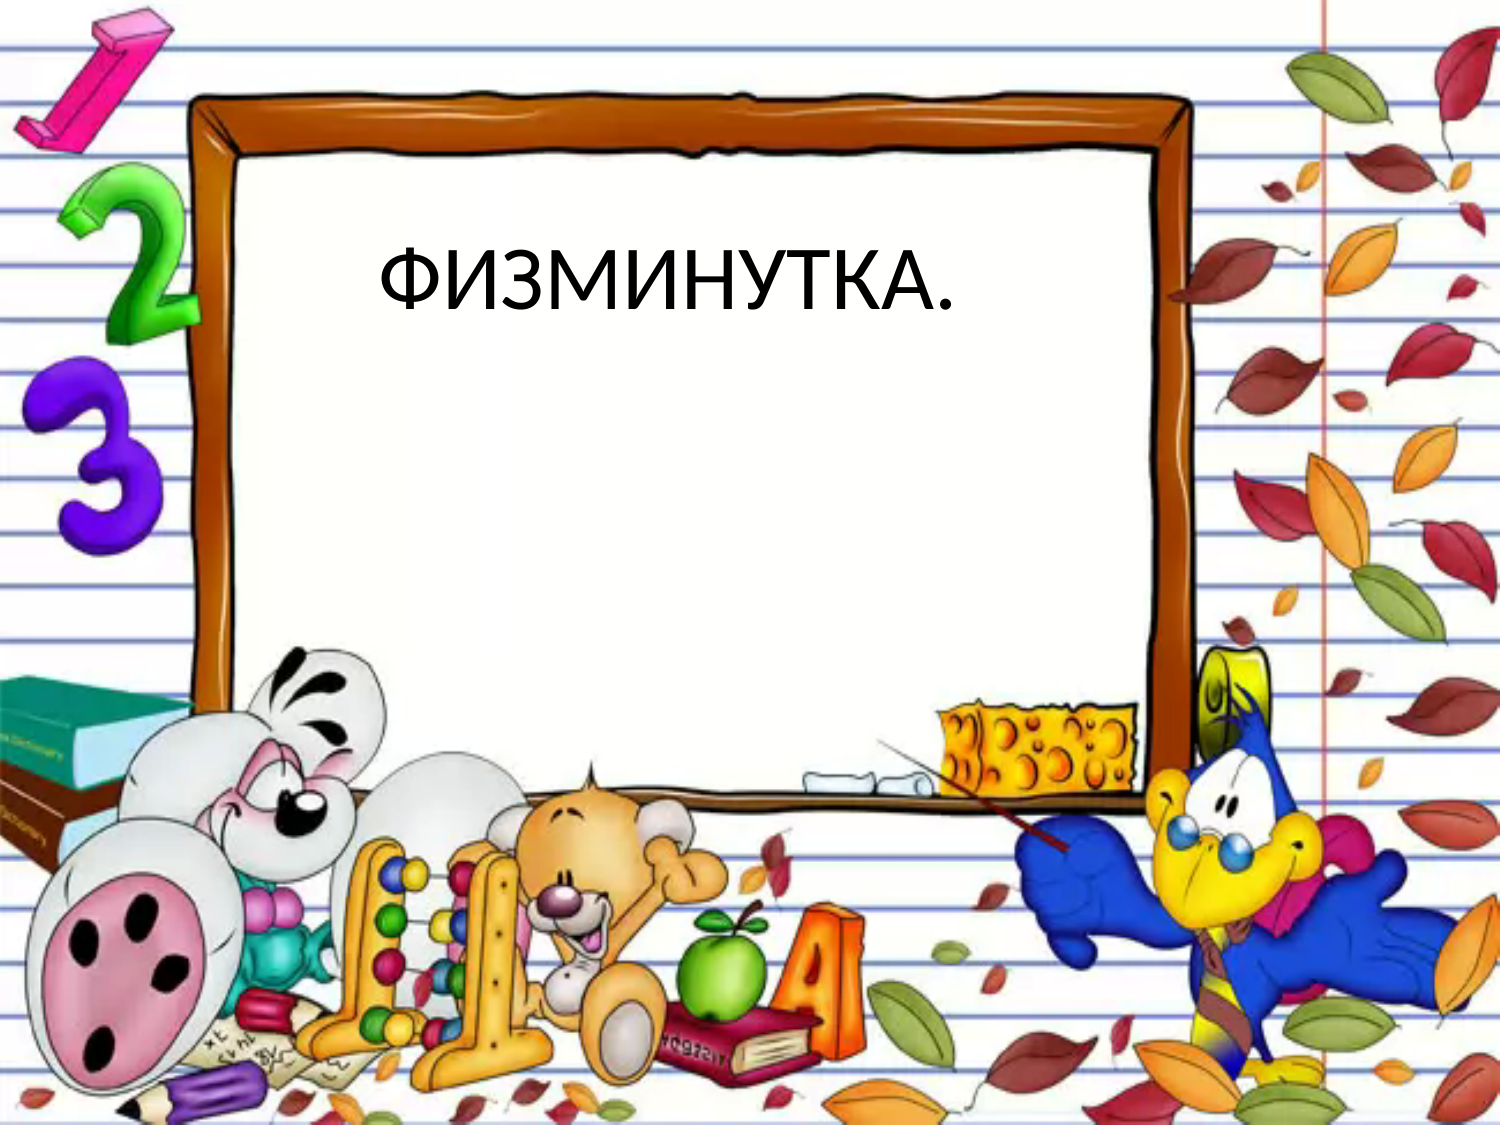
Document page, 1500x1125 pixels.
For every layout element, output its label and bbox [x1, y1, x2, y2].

list [0, 0, 1500, 1125]
